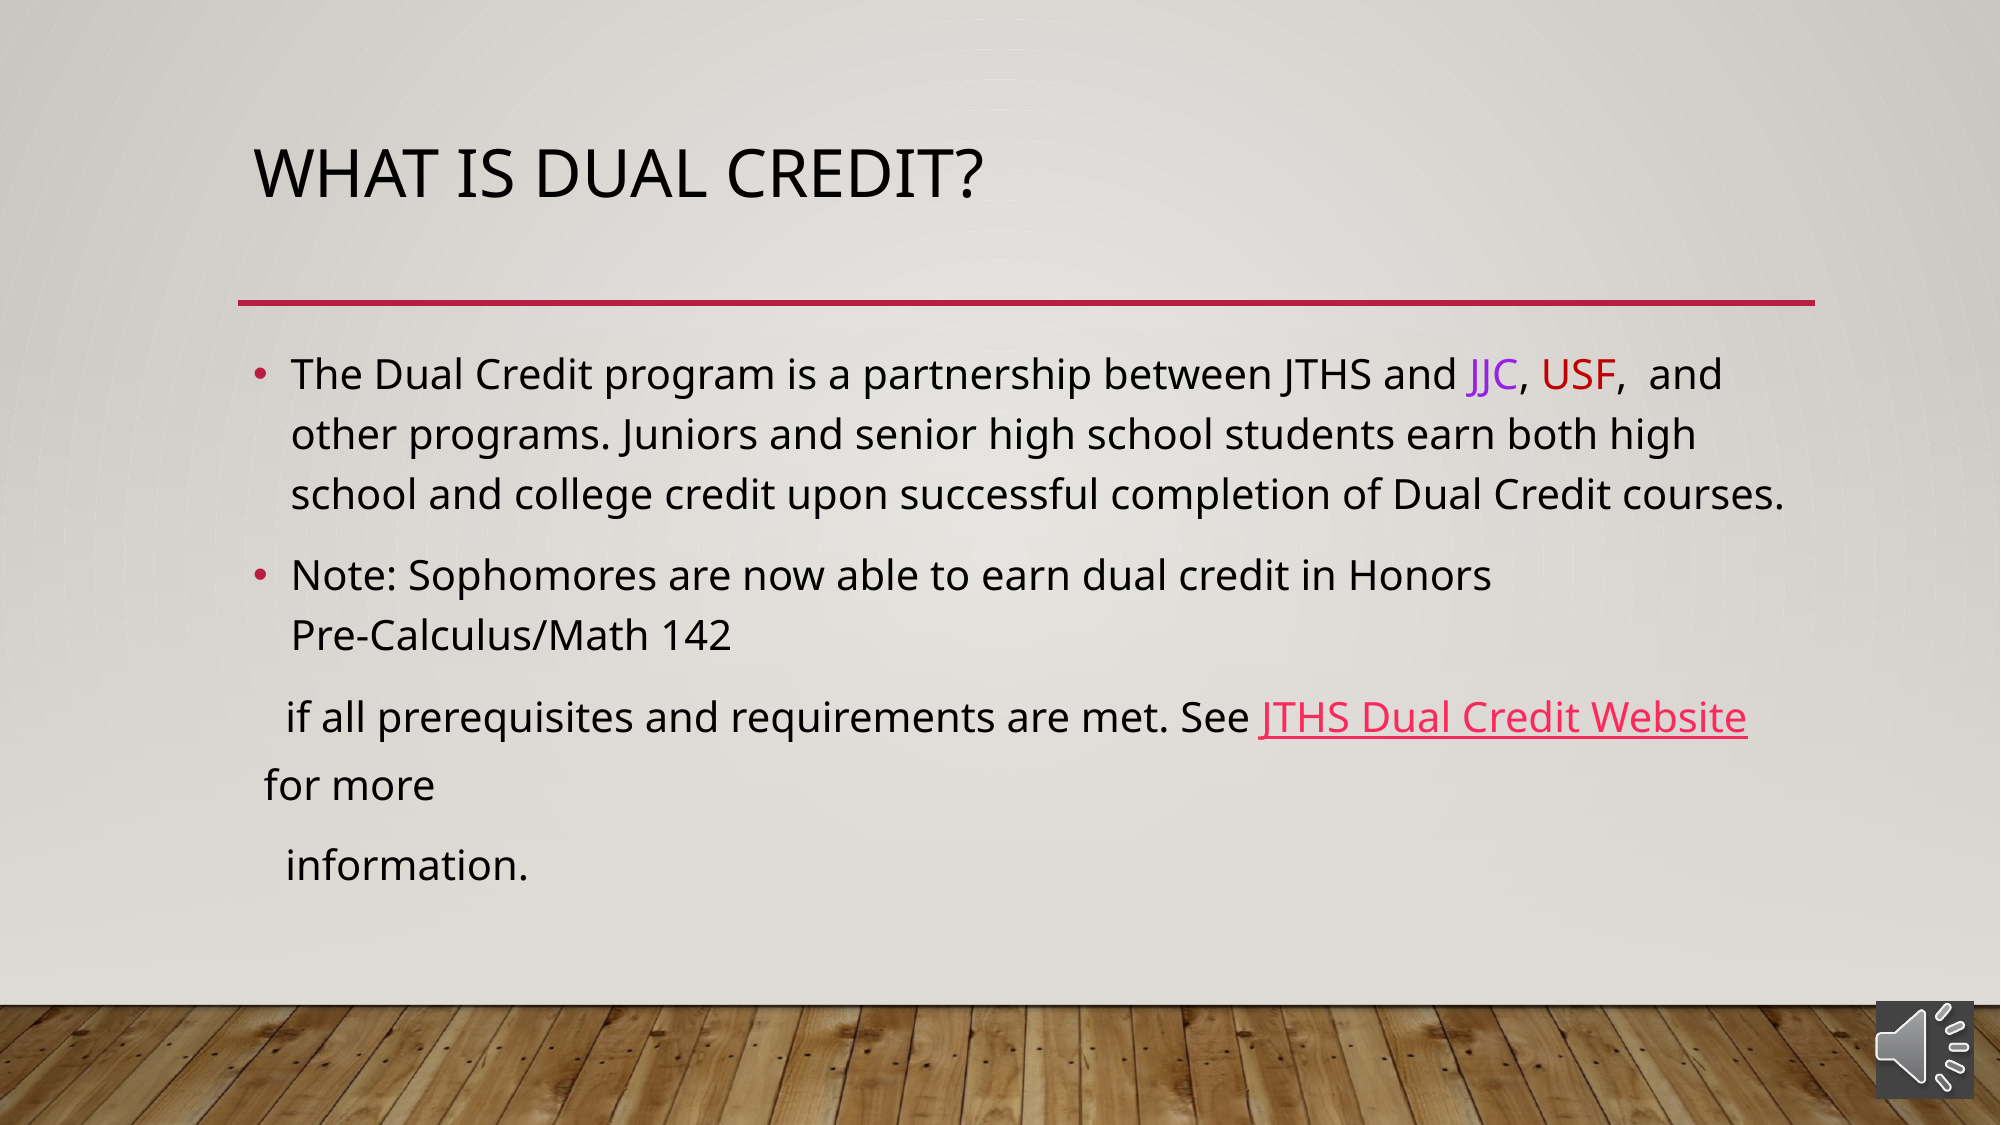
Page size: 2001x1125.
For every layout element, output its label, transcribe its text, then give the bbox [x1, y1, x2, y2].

picture [0, 999, 2000, 1125]
title What is Dual Credit? [238, 131, 1814, 305]
list The Dual Credit program is a partnership between JTHS and JJC, USF, and other programs. Juniors and senior high school students earn both high school and college credit upon successful completion of Dual Credit courses. Note: Sophomores are now able to earn dual credit in Honors Pre-Calculus/Math 142 if all prerequisites and requirements are met. See JTHS Dual Credit Website for more information. [238, 330, 1814, 897]
